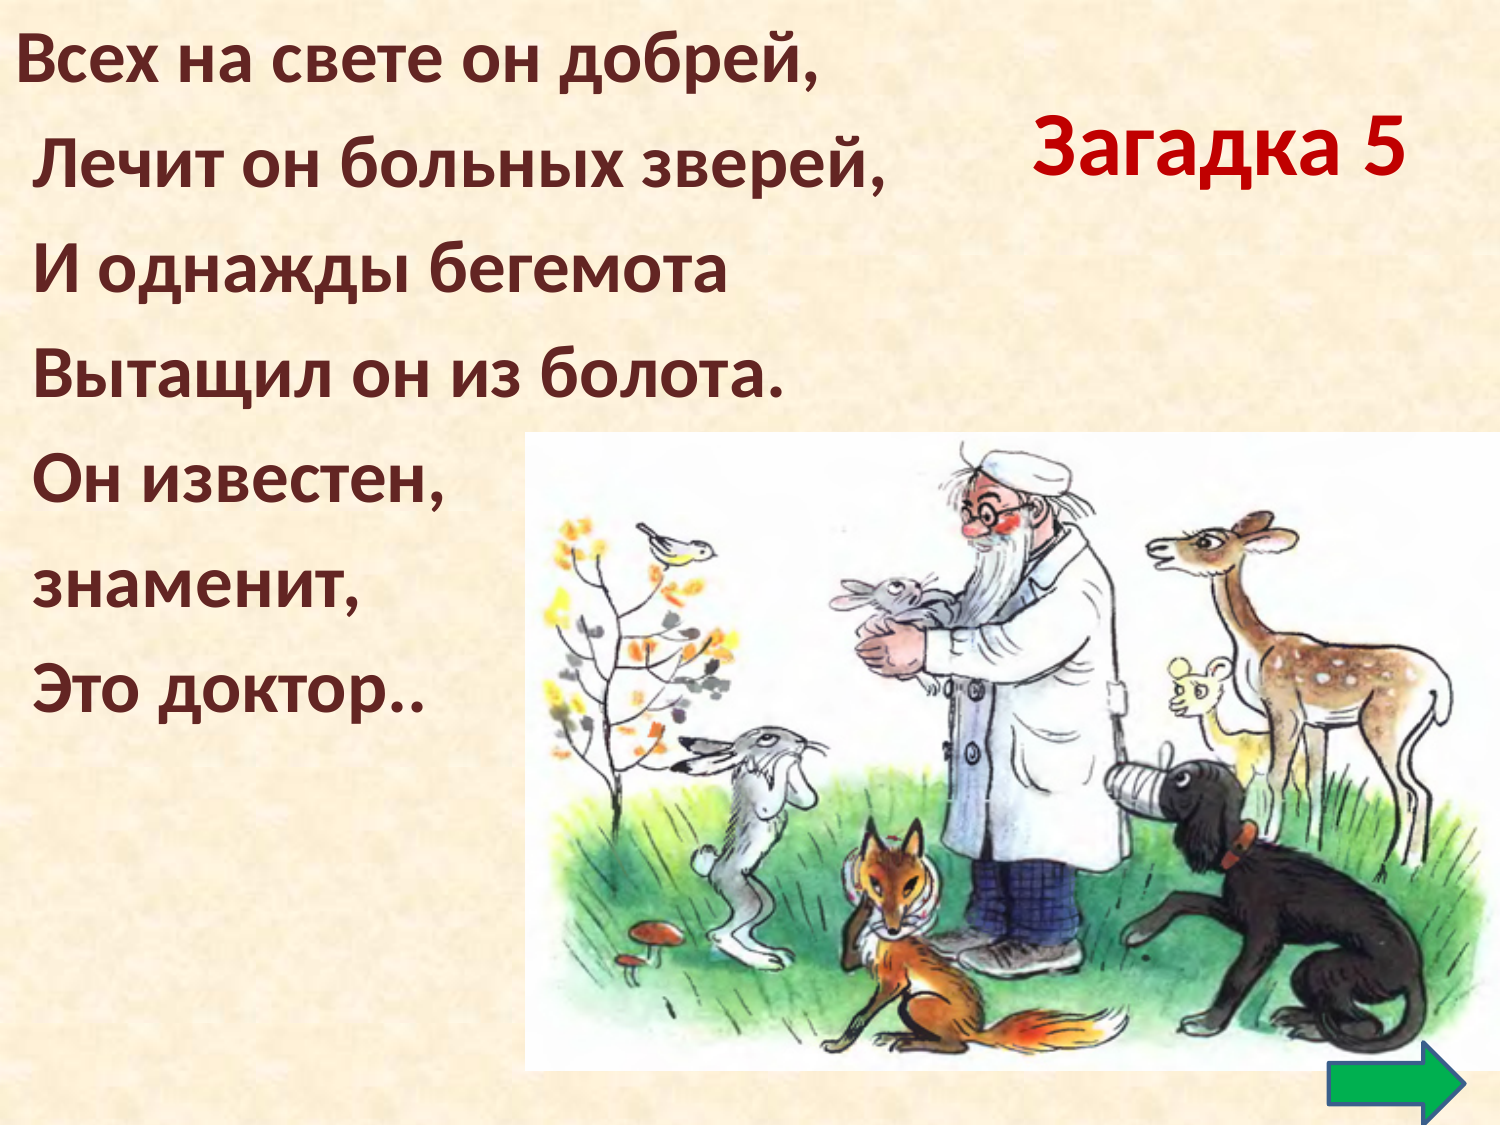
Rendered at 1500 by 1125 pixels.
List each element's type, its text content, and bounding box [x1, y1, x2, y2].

title Загадка 5 [1350, 45, 1425, 233]
list Всех на свете он добрей, Лечит он больных зверей, И однажды бегемота Вытащил он из болота. Он известен, знаменит, Это доктор.. [0, 0, 1350, 797]
text_box [1326, 1080, 1467, 1125]
picture [0, 0, 1500, 1125]
